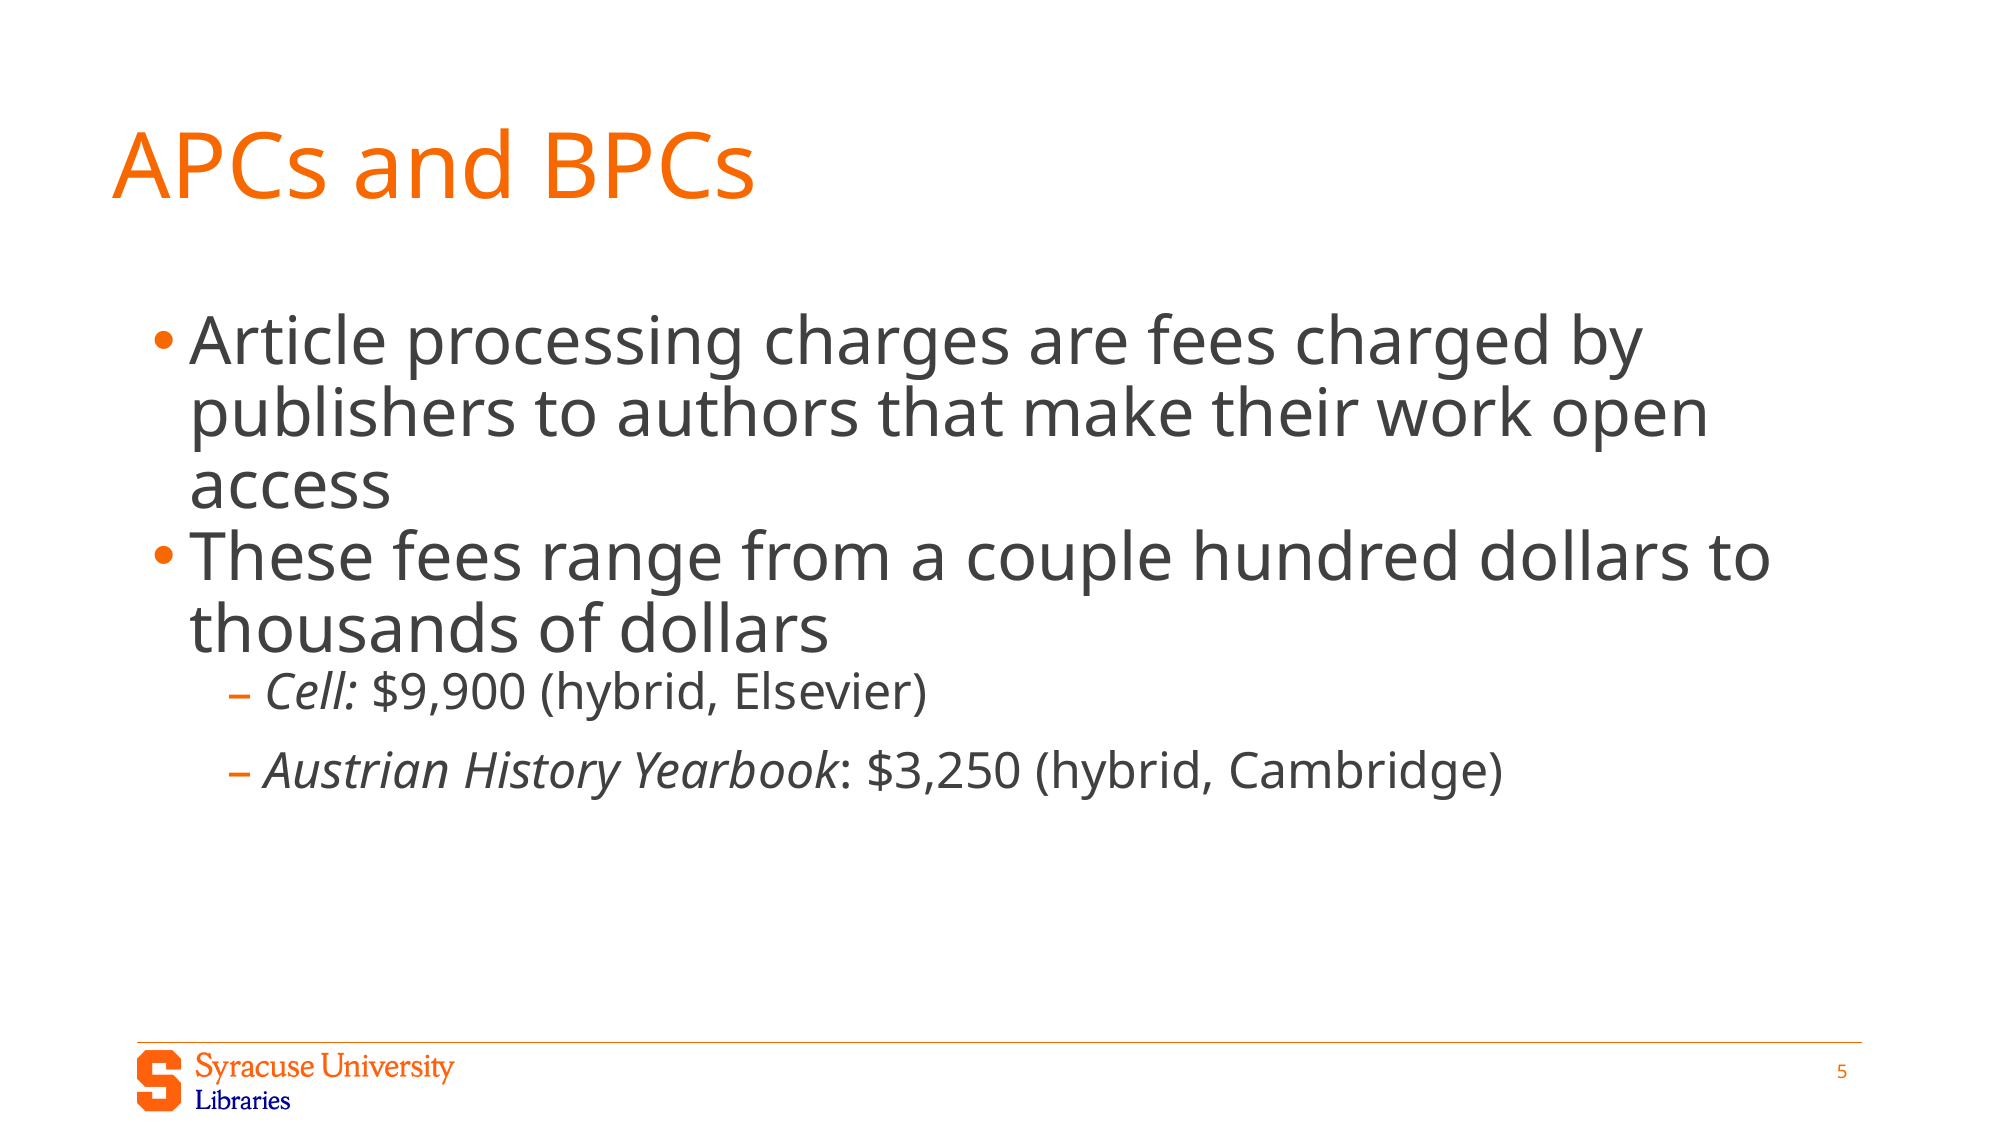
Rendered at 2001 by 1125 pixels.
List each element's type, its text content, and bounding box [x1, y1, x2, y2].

slide_number 5 [1412, 1042, 1863, 1103]
picture [137, 1050, 555, 1117]
title APCs and BPCs [97, 59, 1863, 278]
list Article processing charges are fees charged by publishers to authors that make their work open access These fees range from a couple hundred dollars to thousands of dollars Cell: $9,900 (hybrid, Elsevier) Austrian History Yearbook: $3,250 (hybrid, Cambridge) [137, 299, 1863, 1014]
